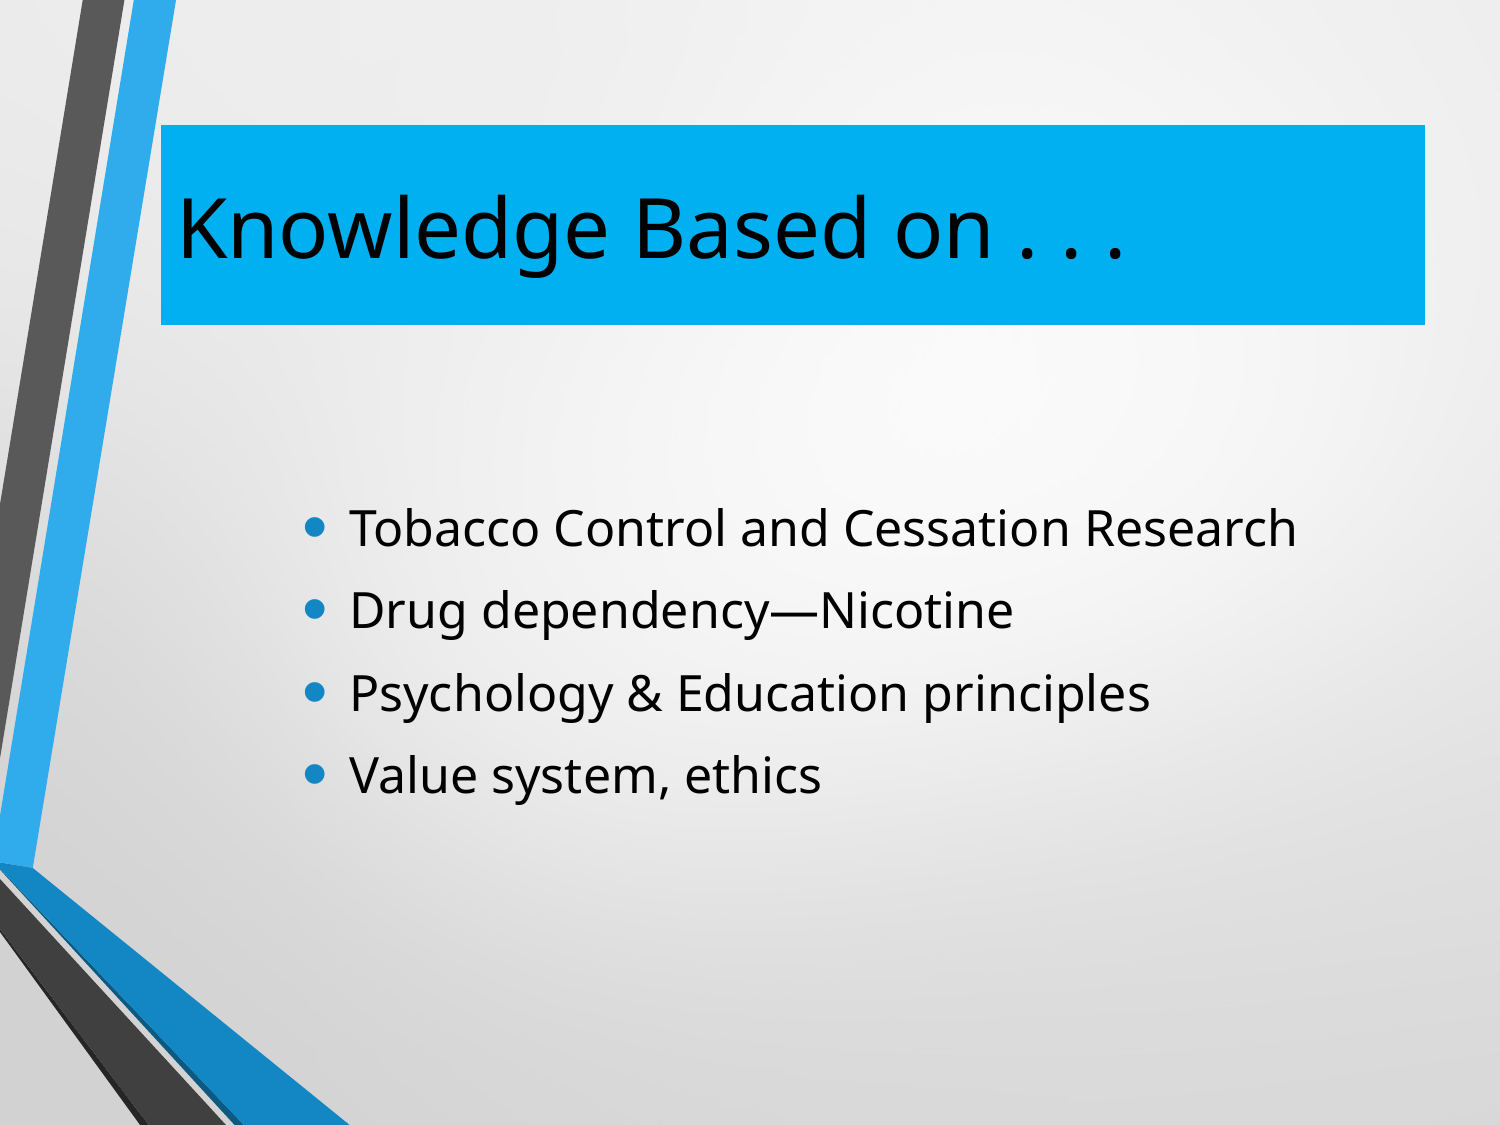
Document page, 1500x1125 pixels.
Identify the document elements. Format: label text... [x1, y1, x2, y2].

list Tobacco Control and Cessation Research Drug dependency—Nicotine Psychology & Education principles Value system, ethics [287, 437, 1425, 863]
title Knowledge Based on . . . [161, 125, 1425, 325]
